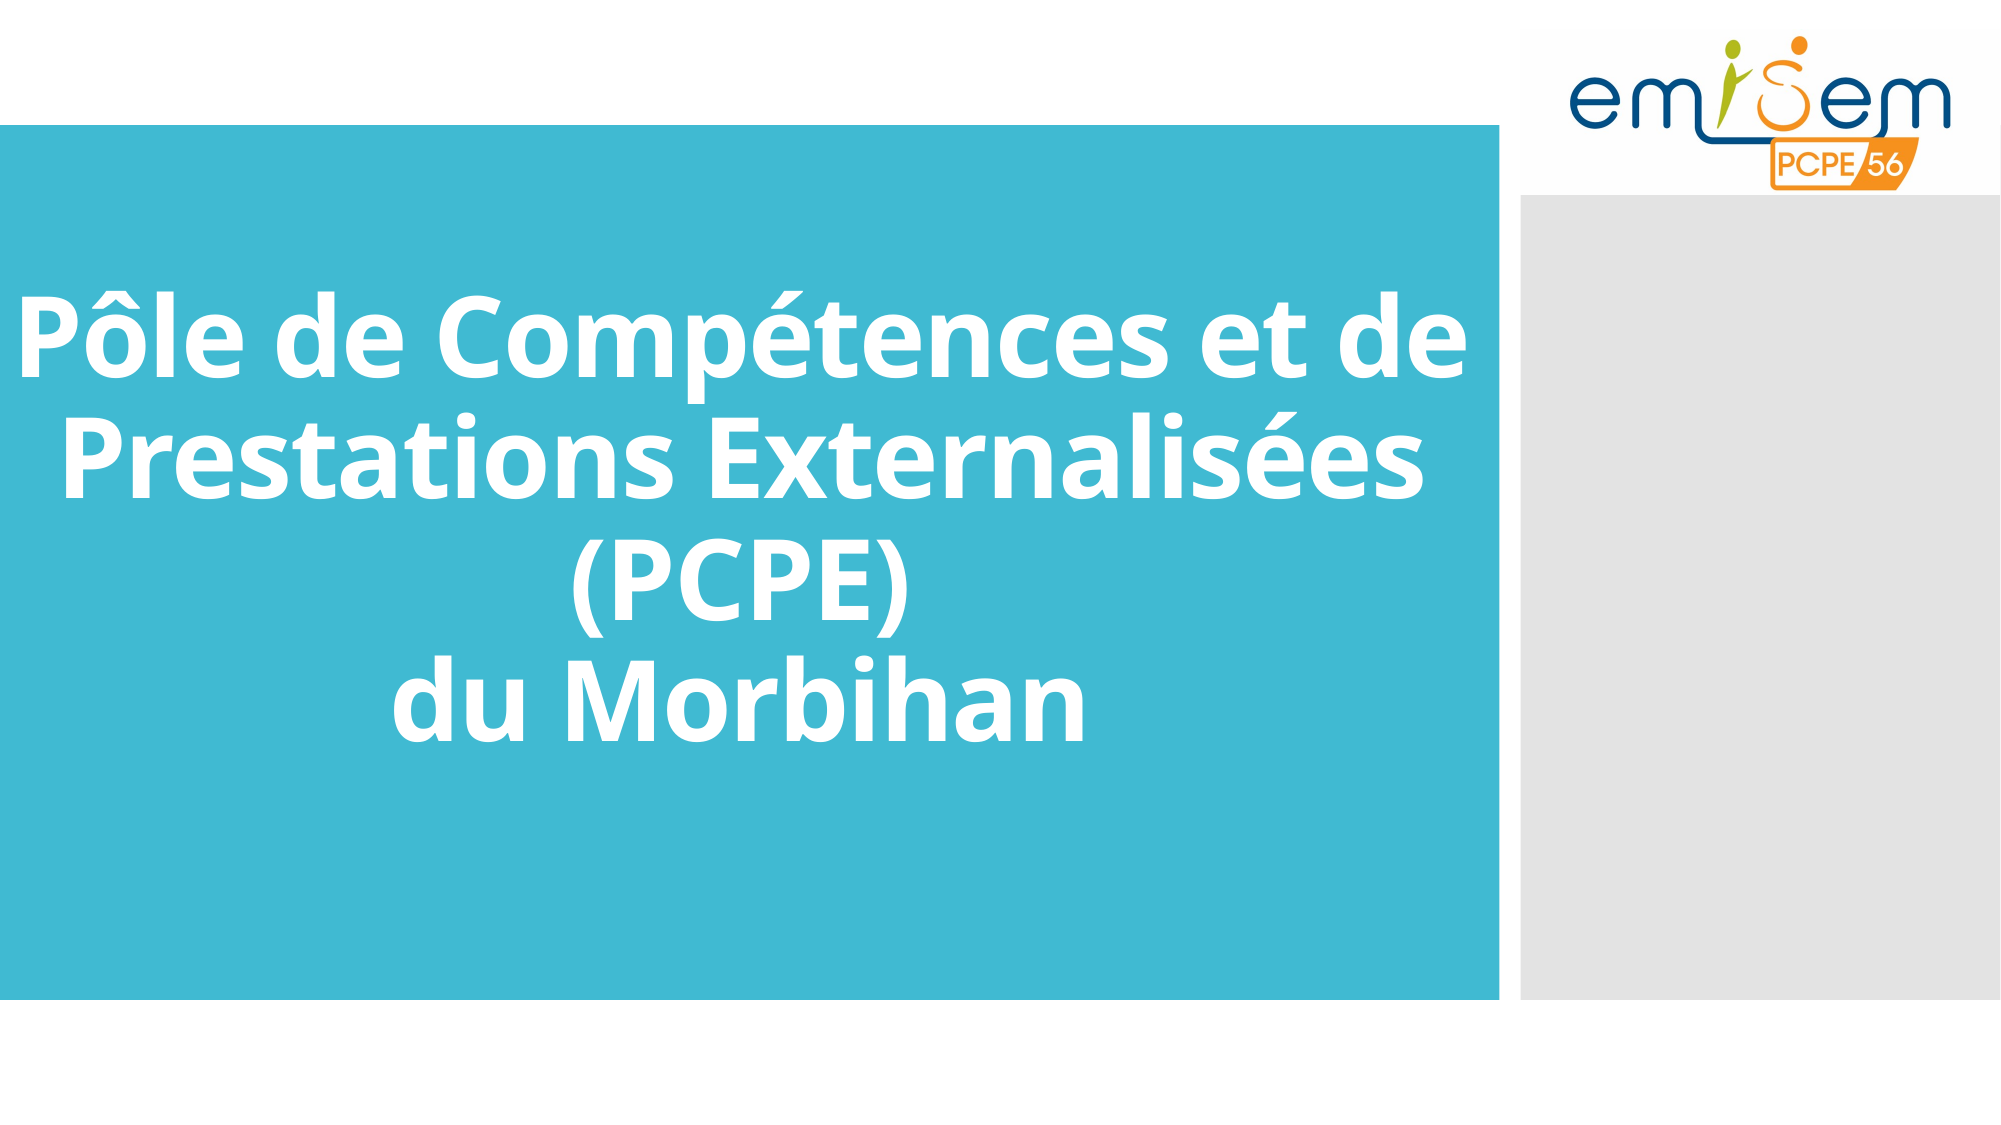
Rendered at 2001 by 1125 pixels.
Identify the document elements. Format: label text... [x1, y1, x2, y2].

picture [1520, 29, 2000, 195]
title Pôle de Compétences et de Prestations Externalisées (PCPE) du Morbihan [0, 213, 1482, 766]
